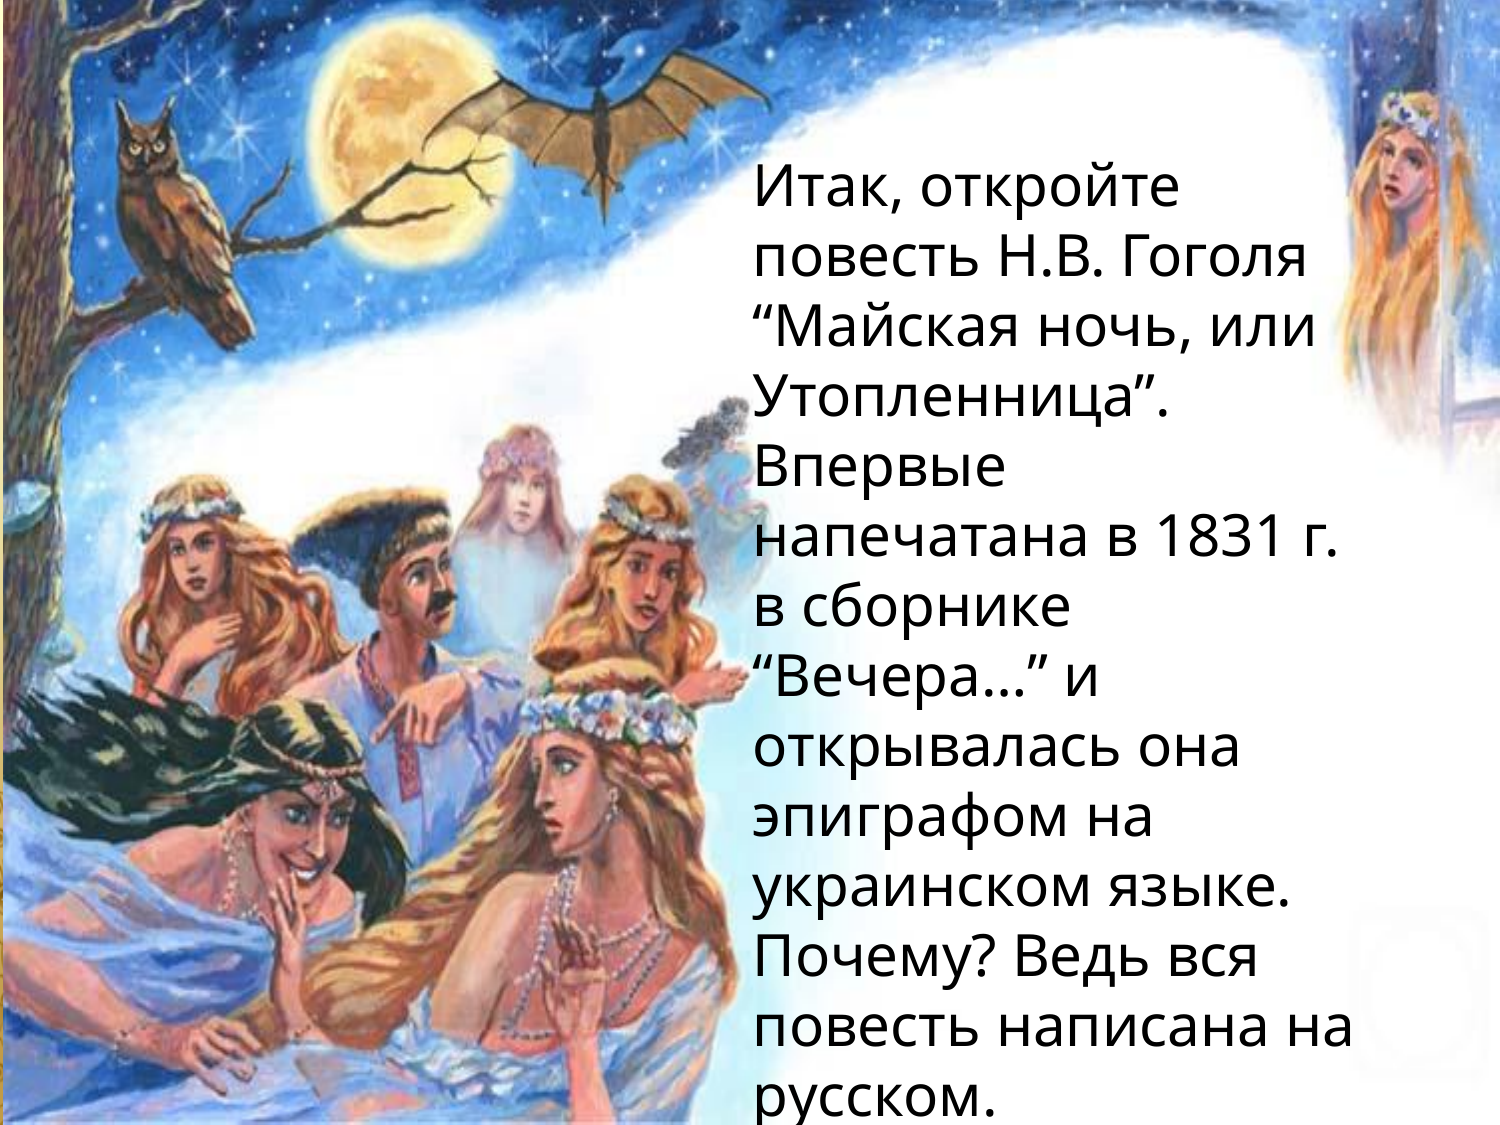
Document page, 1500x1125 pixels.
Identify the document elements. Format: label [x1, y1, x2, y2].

list [3, 0, 1500, 1125]
